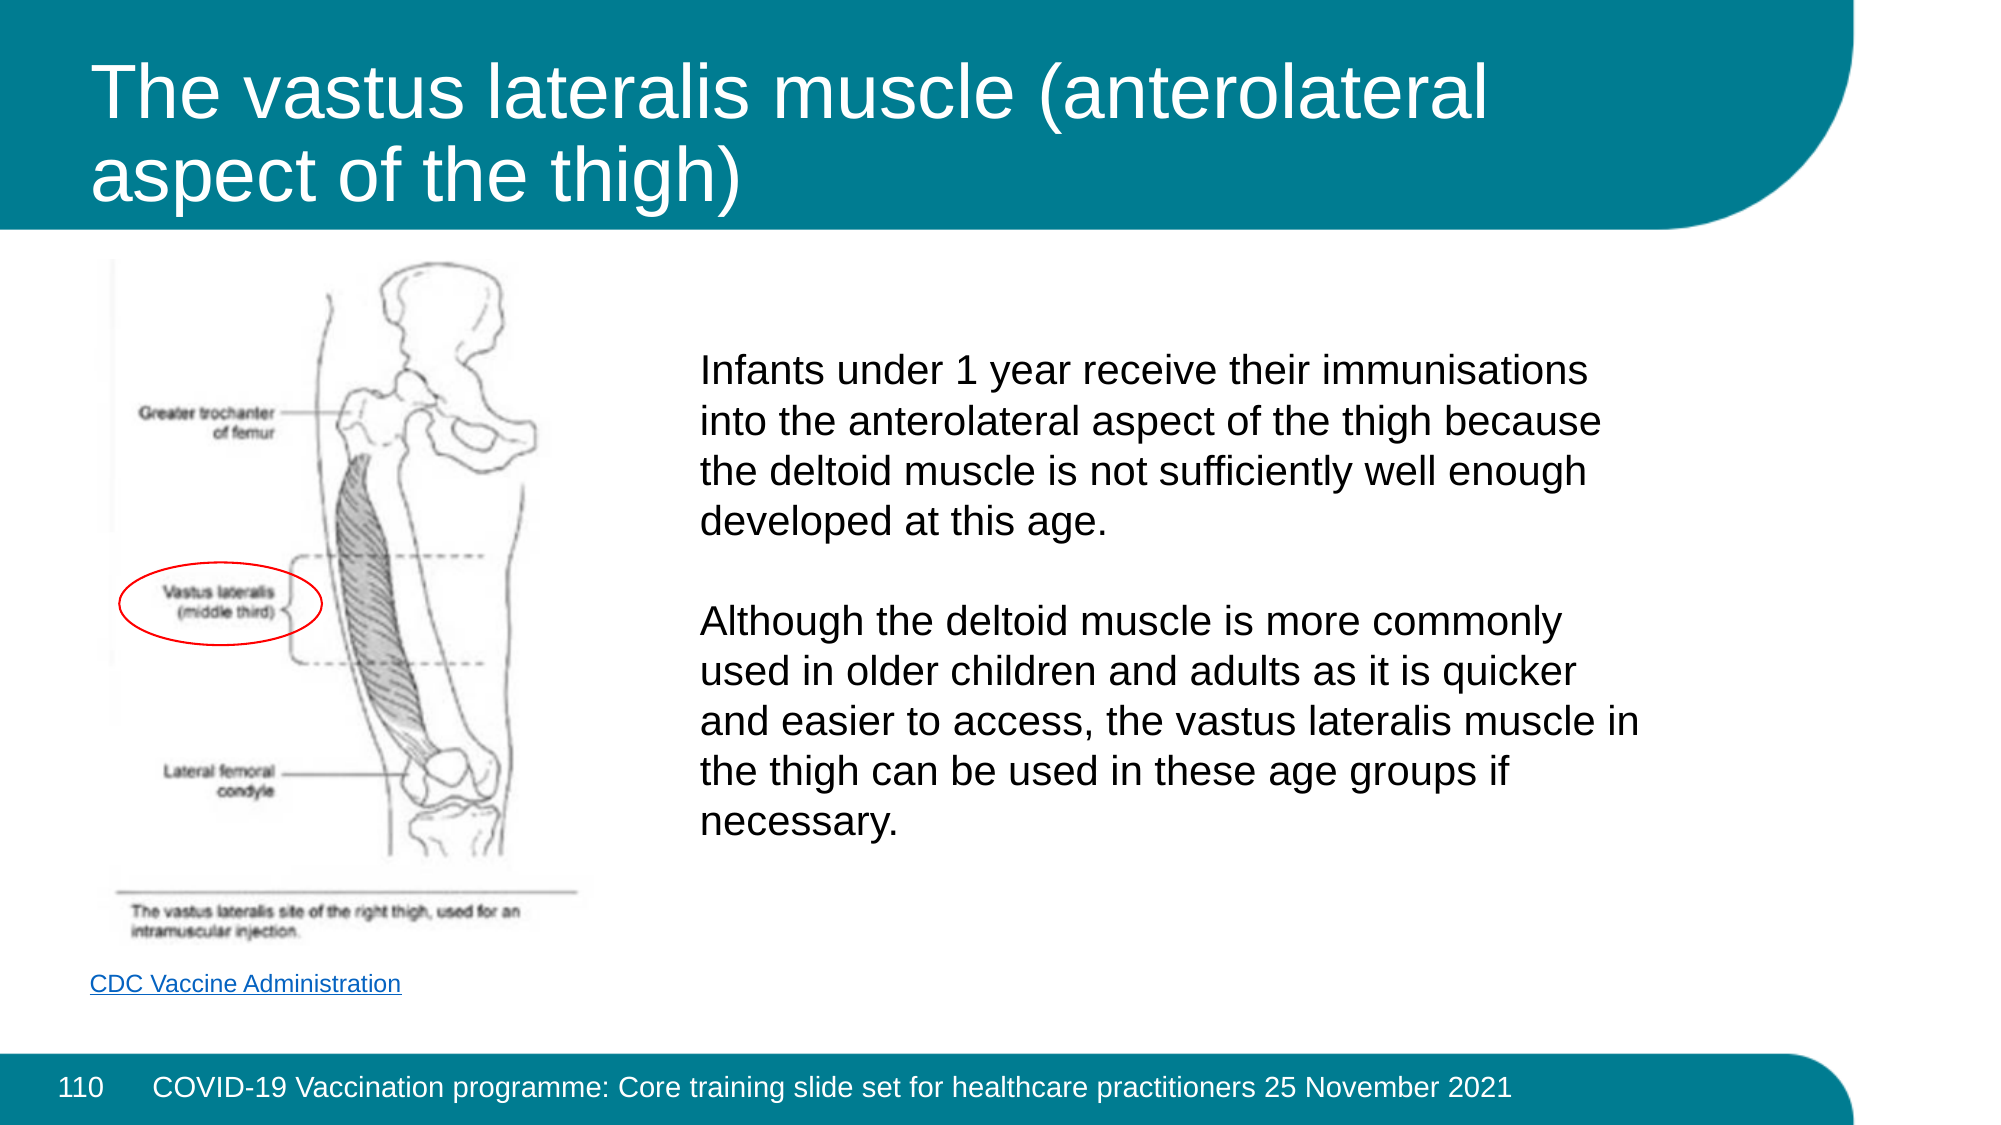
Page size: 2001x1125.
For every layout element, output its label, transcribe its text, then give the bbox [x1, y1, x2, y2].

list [94, 259, 601, 960]
footer COVID-19 Vaccination programme: Core training slide set for healthcare practitioners 25 November 2021 [137, 1056, 1780, 1116]
slide_number 110 [21, 1056, 120, 1117]
title The vastus lateralis muscle (anterolateral aspect of the thigh) [74, 45, 1544, 226]
text_box Infants under 1 year receive their immunisations into the anterolateral aspect of the thigh because the deltoid muscle is not sufficiently well enough developed at this age. Although the deltoid muscle is more commonly used in older children and adults as it is quicker and easier to access, the vastus lateralis muscle in the thigh can be used in these age groups if necessary. [685, 336, 1668, 896]
text_box CDC Vaccine Administration [74, 959, 729, 1005]
